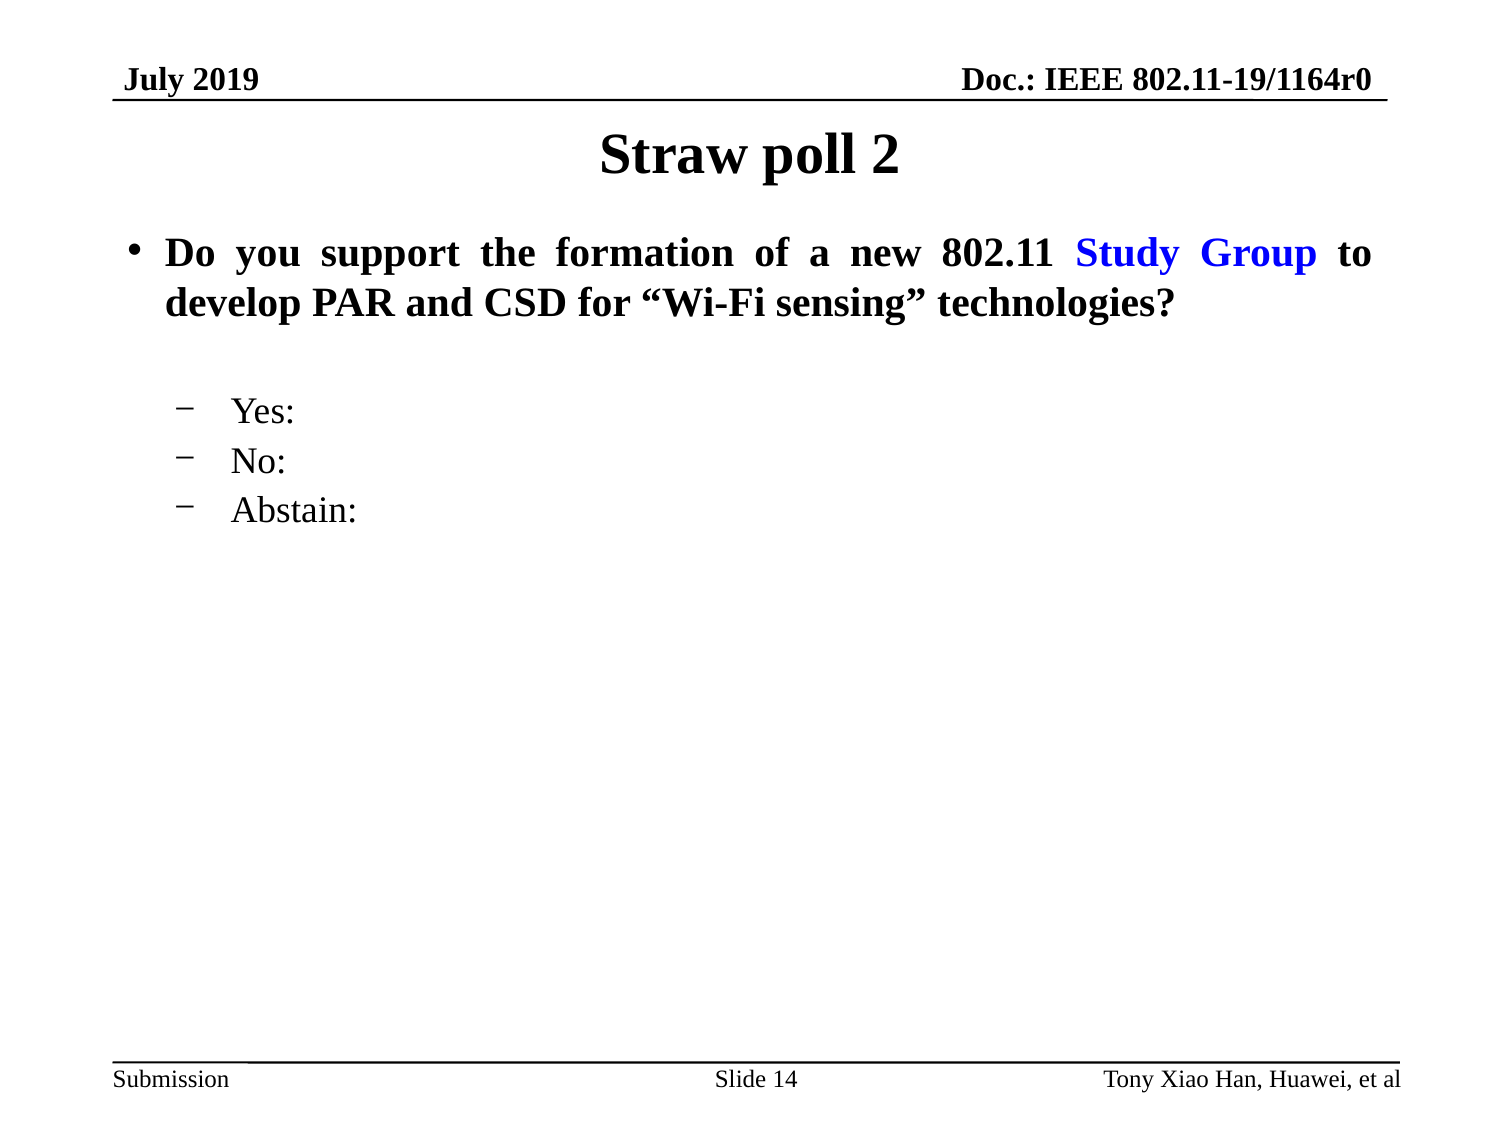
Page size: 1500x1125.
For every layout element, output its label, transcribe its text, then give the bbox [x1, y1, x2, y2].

slide_number Slide 14 [712, 1061, 800, 1093]
title Straw poll 2 [112, 112, 1388, 188]
text_box Do you support the formation of a new 802.11 Study Group to develop PAR and CSD for “Wi-Fi sensing” technologies? Yes: No: Abstain: [112, 217, 1388, 1038]
footer Tony Xiao Han, Huawei, et al [949, 1061, 1402, 1093]
